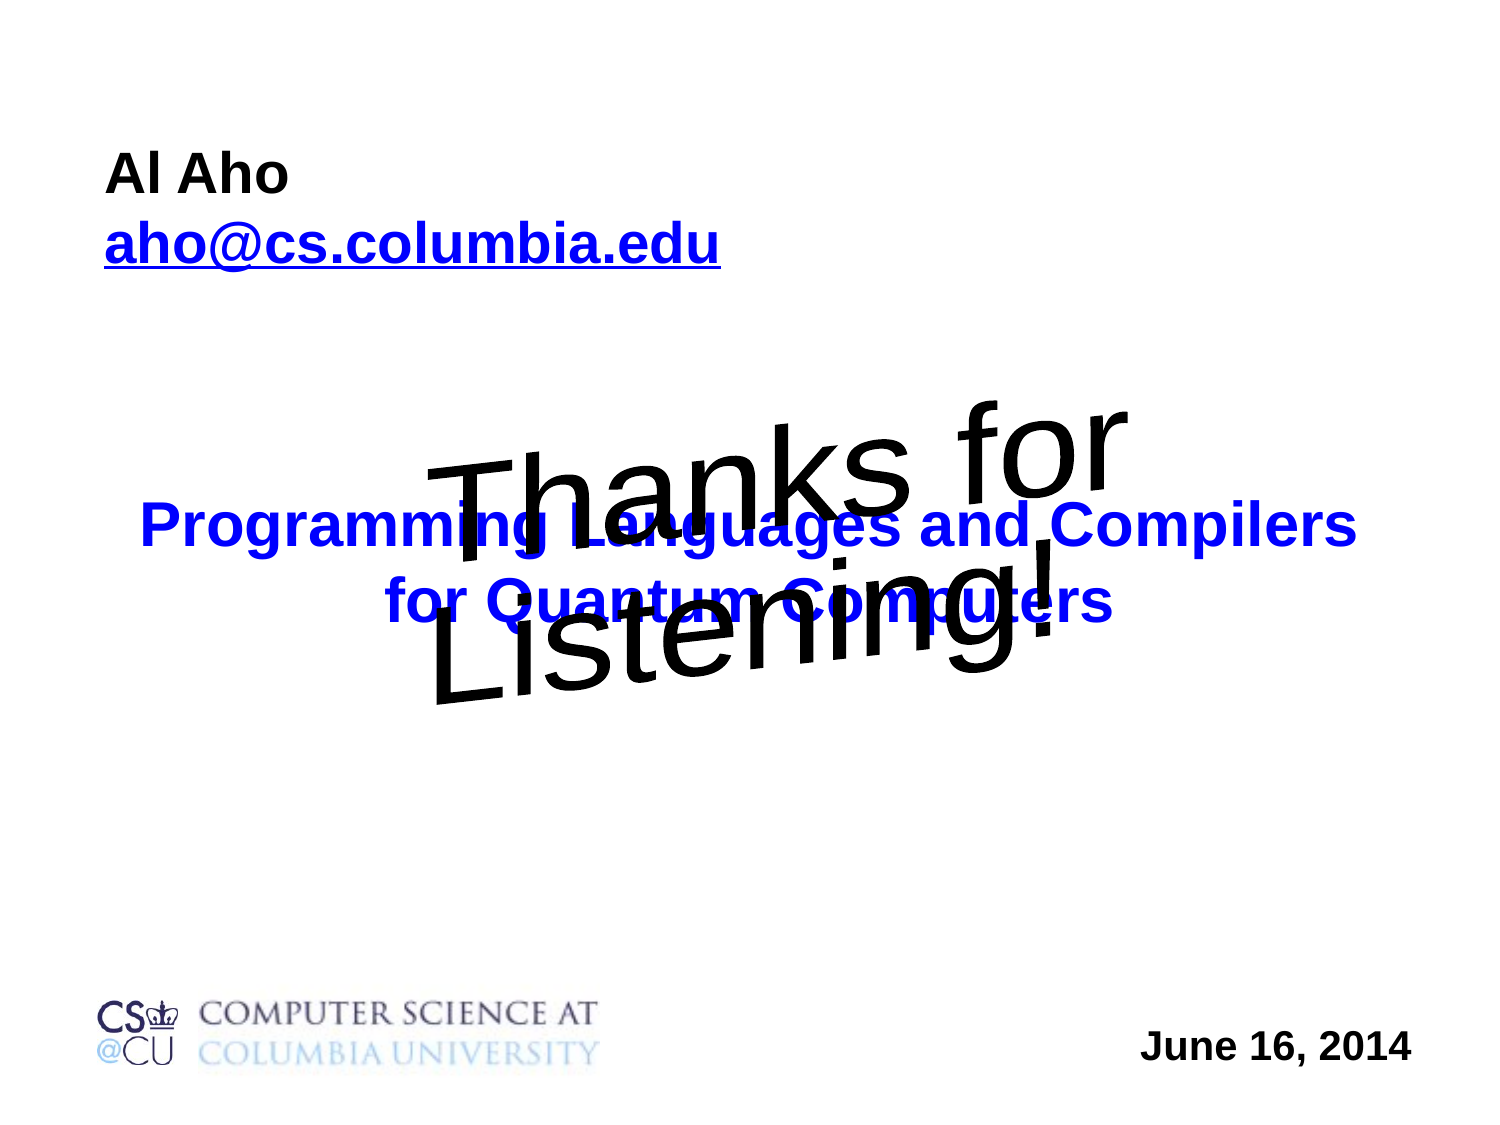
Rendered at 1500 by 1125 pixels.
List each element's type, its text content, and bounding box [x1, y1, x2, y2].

title Programming Languages and Compilers for Quantum Computers [112, 438, 1388, 680]
subtitle June 16, 2014 [1077, 1011, 1475, 1093]
picture [97, 999, 179, 1066]
text_box Al Aho aho@cs.columbia.edu [89, 139, 1467, 363]
picture [198, 954, 600, 1108]
